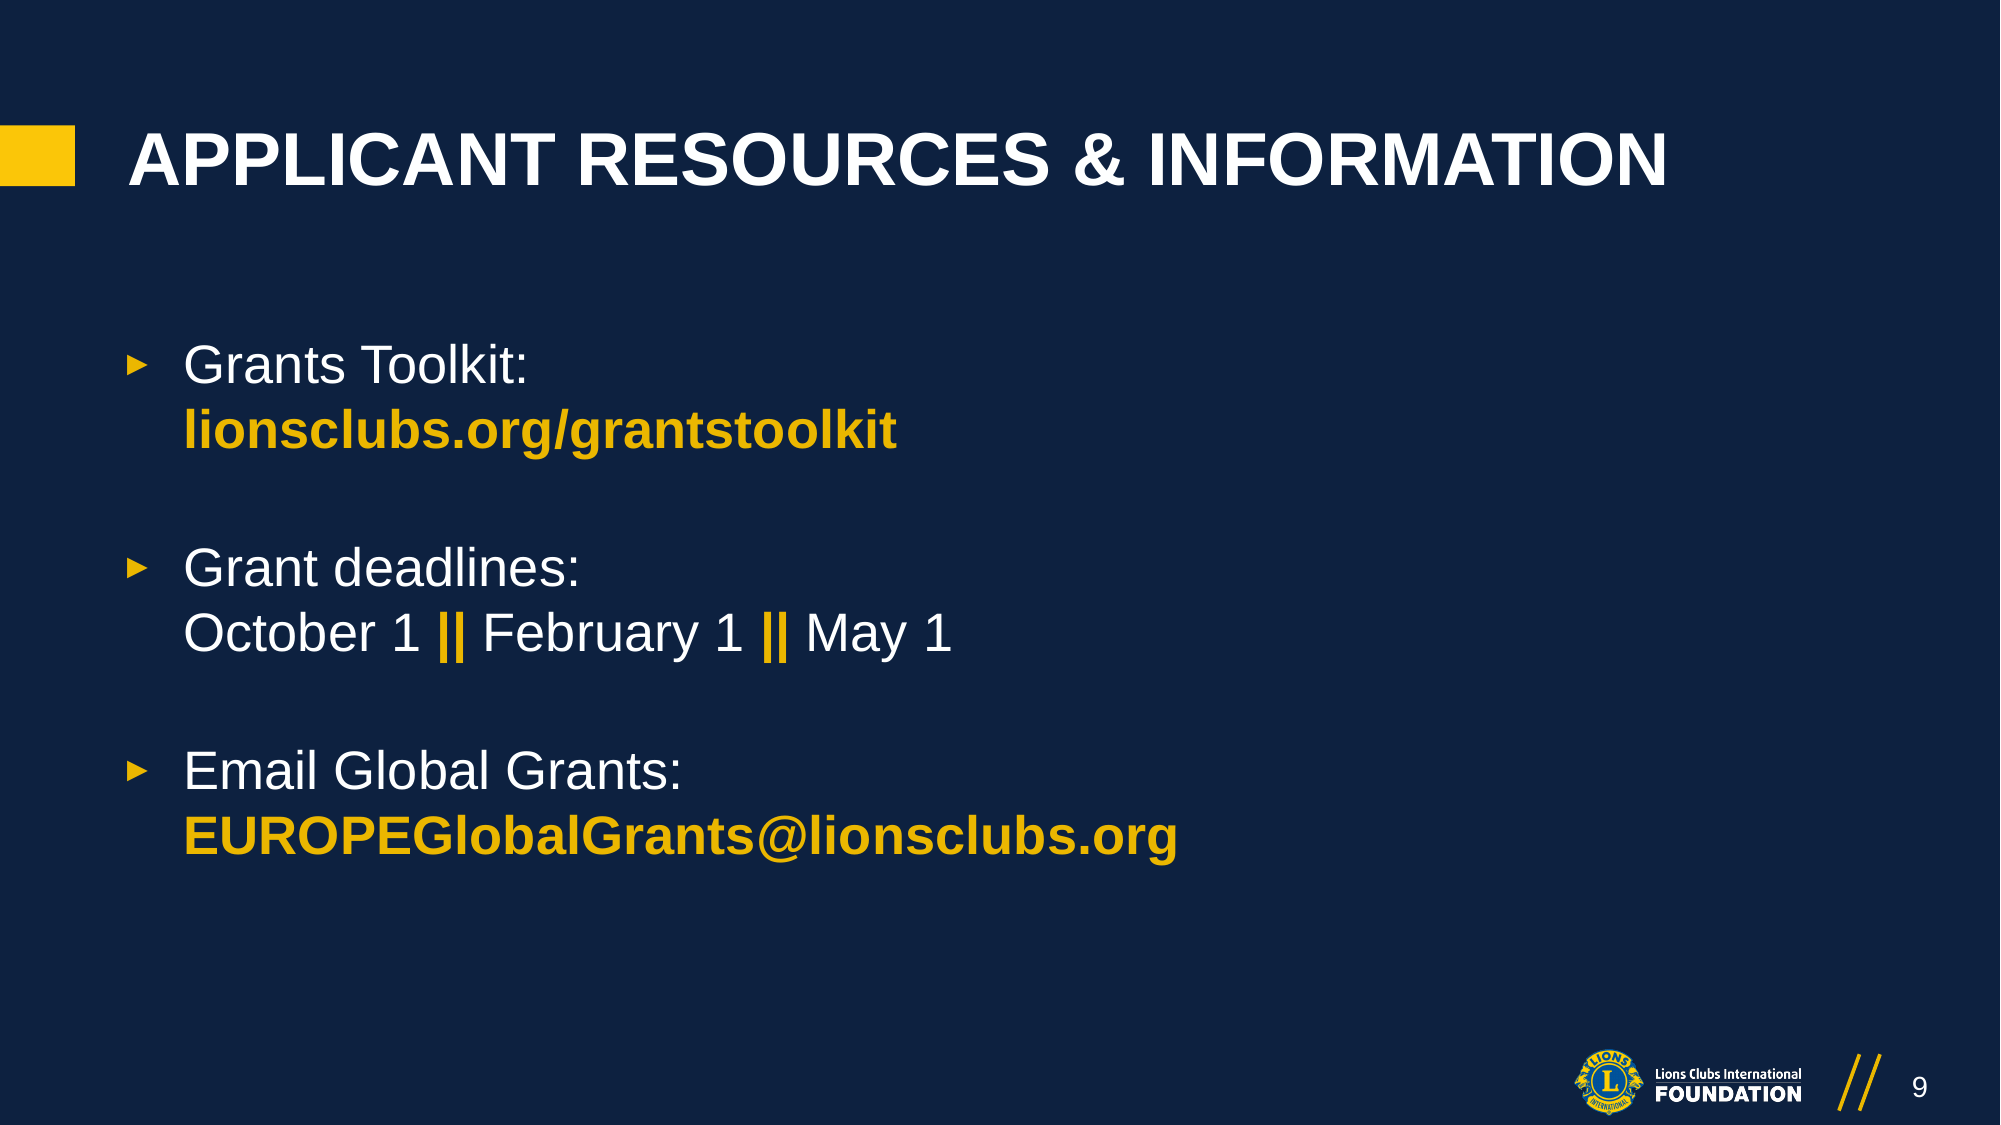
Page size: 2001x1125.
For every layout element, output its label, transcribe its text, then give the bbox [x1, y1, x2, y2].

picture [1574, 1049, 1801, 1116]
text_box Grants Toolkit: lionsclubs.org/grantstoolkit Grant deadlines: October 1 || February 1 || May 1 Email Global Grants: EUROPEGlobalGrants@lionsclubs.org [74, 321, 1893, 1000]
text_box [0, 125, 75, 187]
text_box APPLICANT RESOURCES & INFORMATION [112, 119, 1819, 193]
